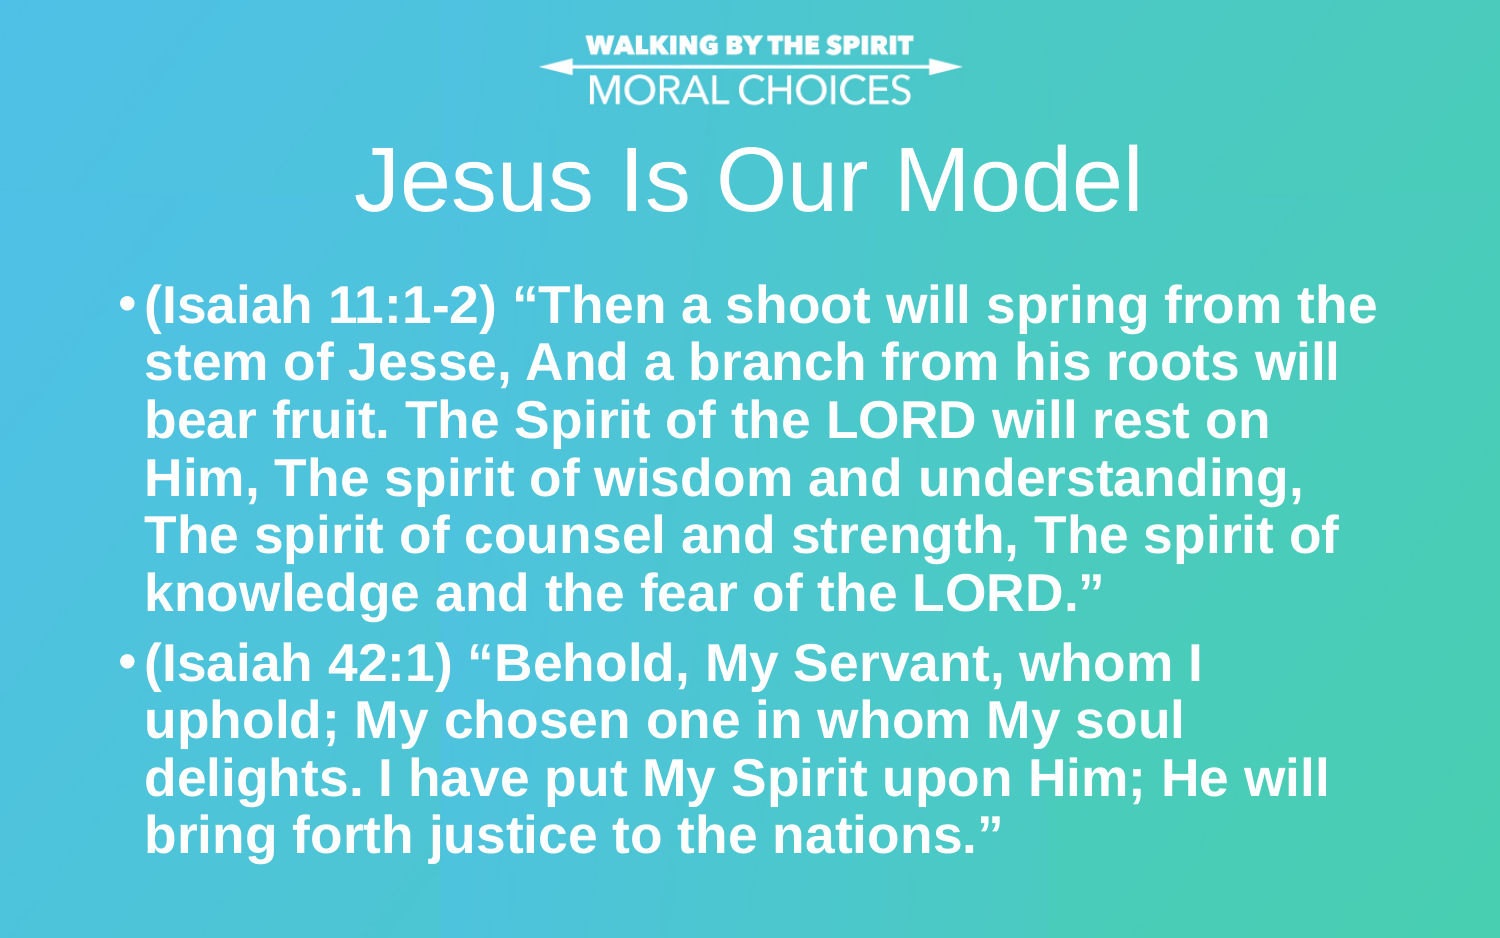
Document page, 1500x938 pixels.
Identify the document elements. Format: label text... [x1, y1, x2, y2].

title Jesus Is Our Model [103, 90, 1397, 269]
picture [0, 0, 1500, 938]
list (Isaiah 11:1-2) “Then a shoot will spring from the stem of Jesse, And a branch from his roots will bear fruit. The Spirit of the LORD will rest on Him, The spirit of wisdom and understanding, The spirit of counsel and strength, The spirit of knowledge and the fear of the LORD.” (Isaiah 42:1) “Behold, My Servant, whom I uphold; My chosen one in whom My soul delights. I have put My Spirit upon Him; He will bring forth justice to the nations.” [103, 269, 1397, 917]
